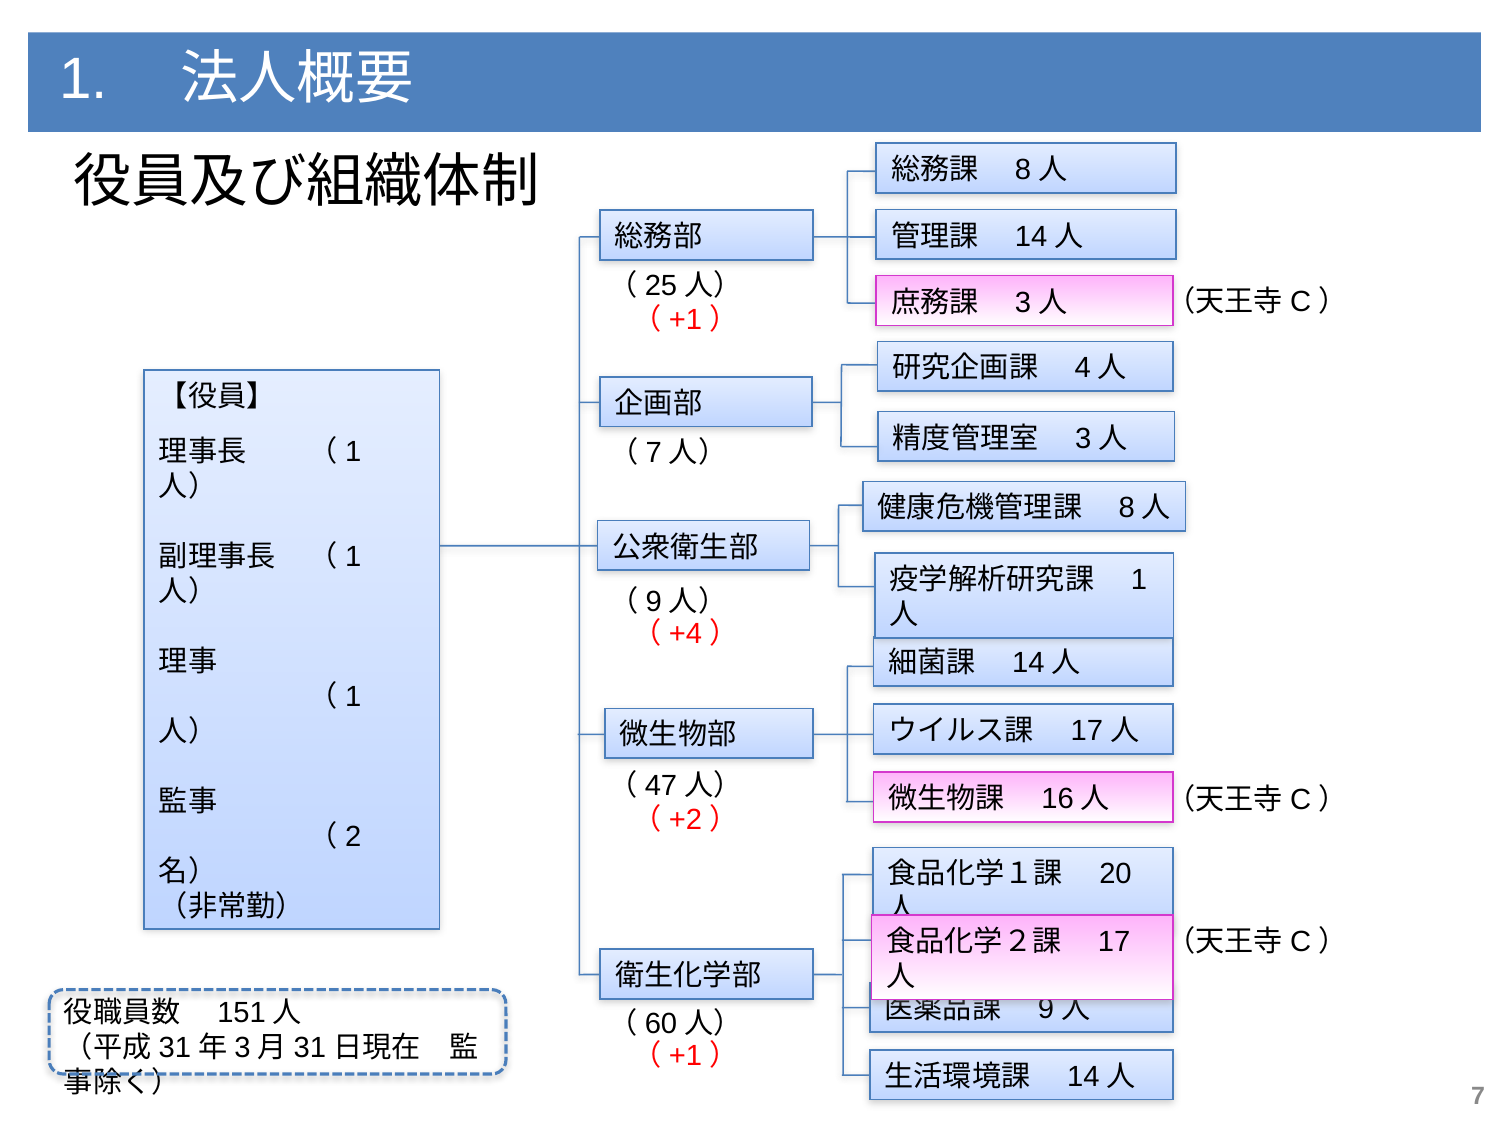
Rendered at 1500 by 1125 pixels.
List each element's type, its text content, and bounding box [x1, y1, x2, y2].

text_box [48, 988, 138, 1075]
text_box 役員及び組織体制 [58, 135, 614, 221]
text_box 1. 法人概要 [44, 32, 1481, 117]
text_box 役職員数 151人 （平成31年3月31日現在 監事除く） [49, 1078, 140, 1106]
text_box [143, 142, 1341, 1101]
text_box 役職員数 151人 （平成31年3月31日現在 監事除く） [49, 986, 136, 993]
slide_number 7 [1326, 1065, 1500, 1125]
text_box [26, 30, 1483, 134]
